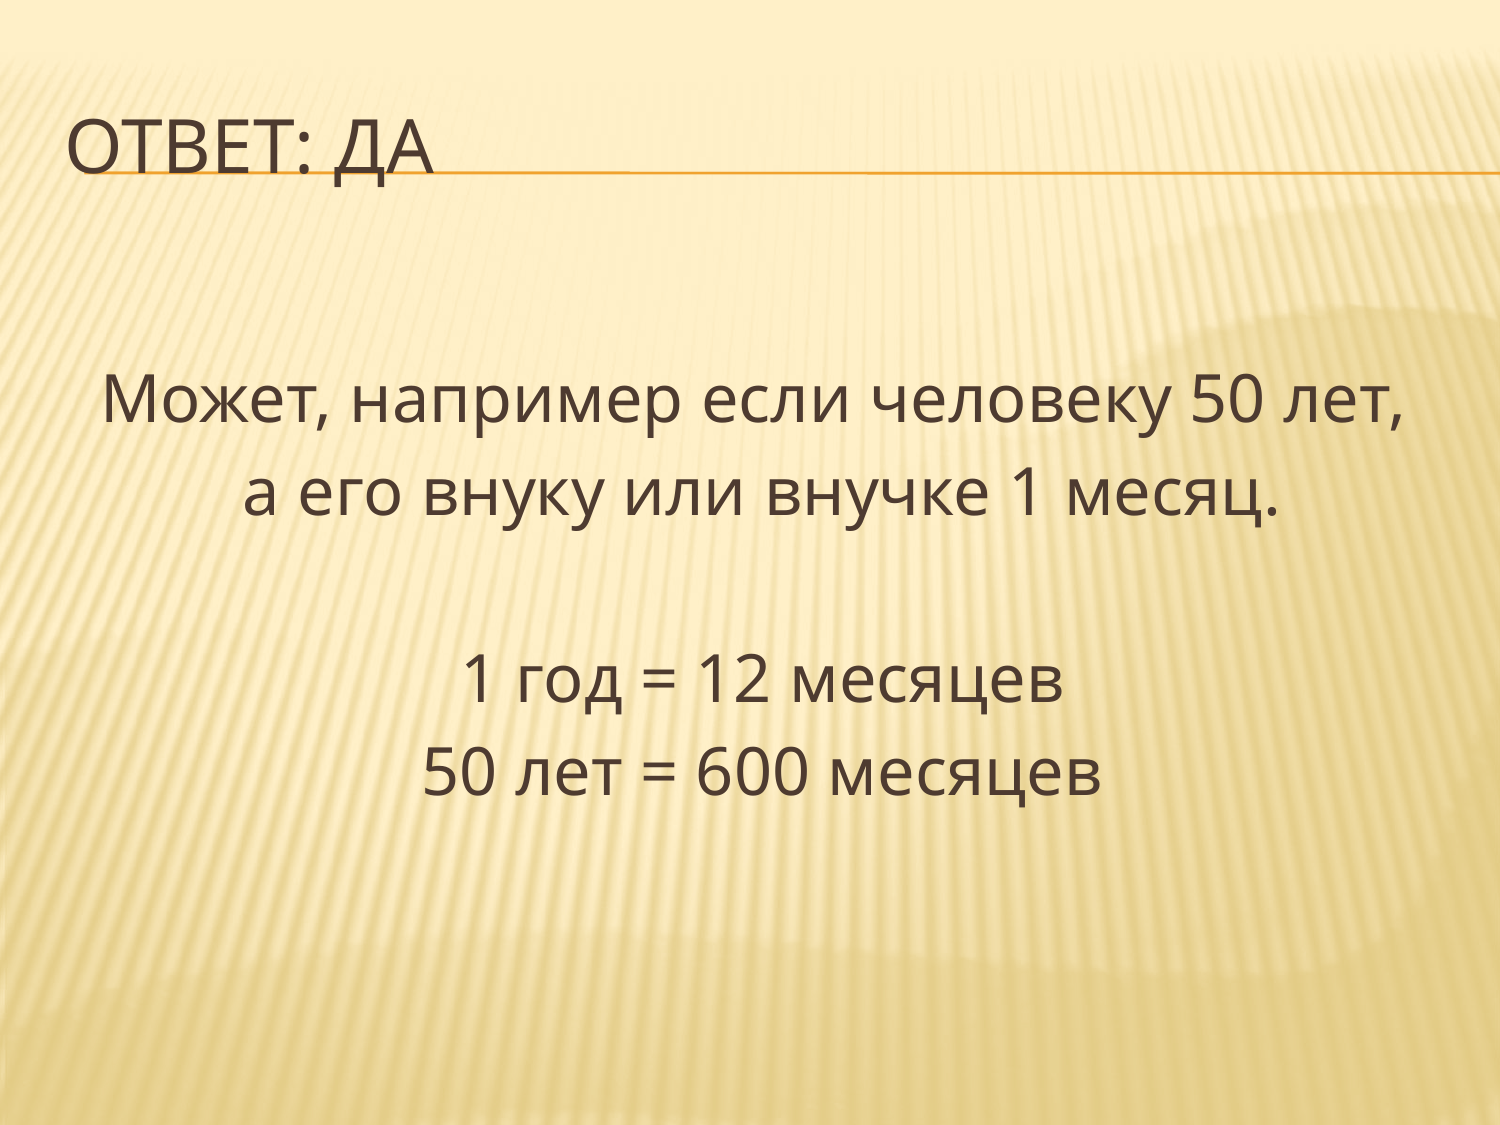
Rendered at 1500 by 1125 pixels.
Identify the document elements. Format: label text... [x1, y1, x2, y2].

title Ответ: да [50, 75, 1475, 213]
list Может, например если человеку 50 лет, а его внуку или внучке 1 месяц. 1 год = 12 месяцев 50 лет = 600 месяцев [50, 254, 1475, 998]
